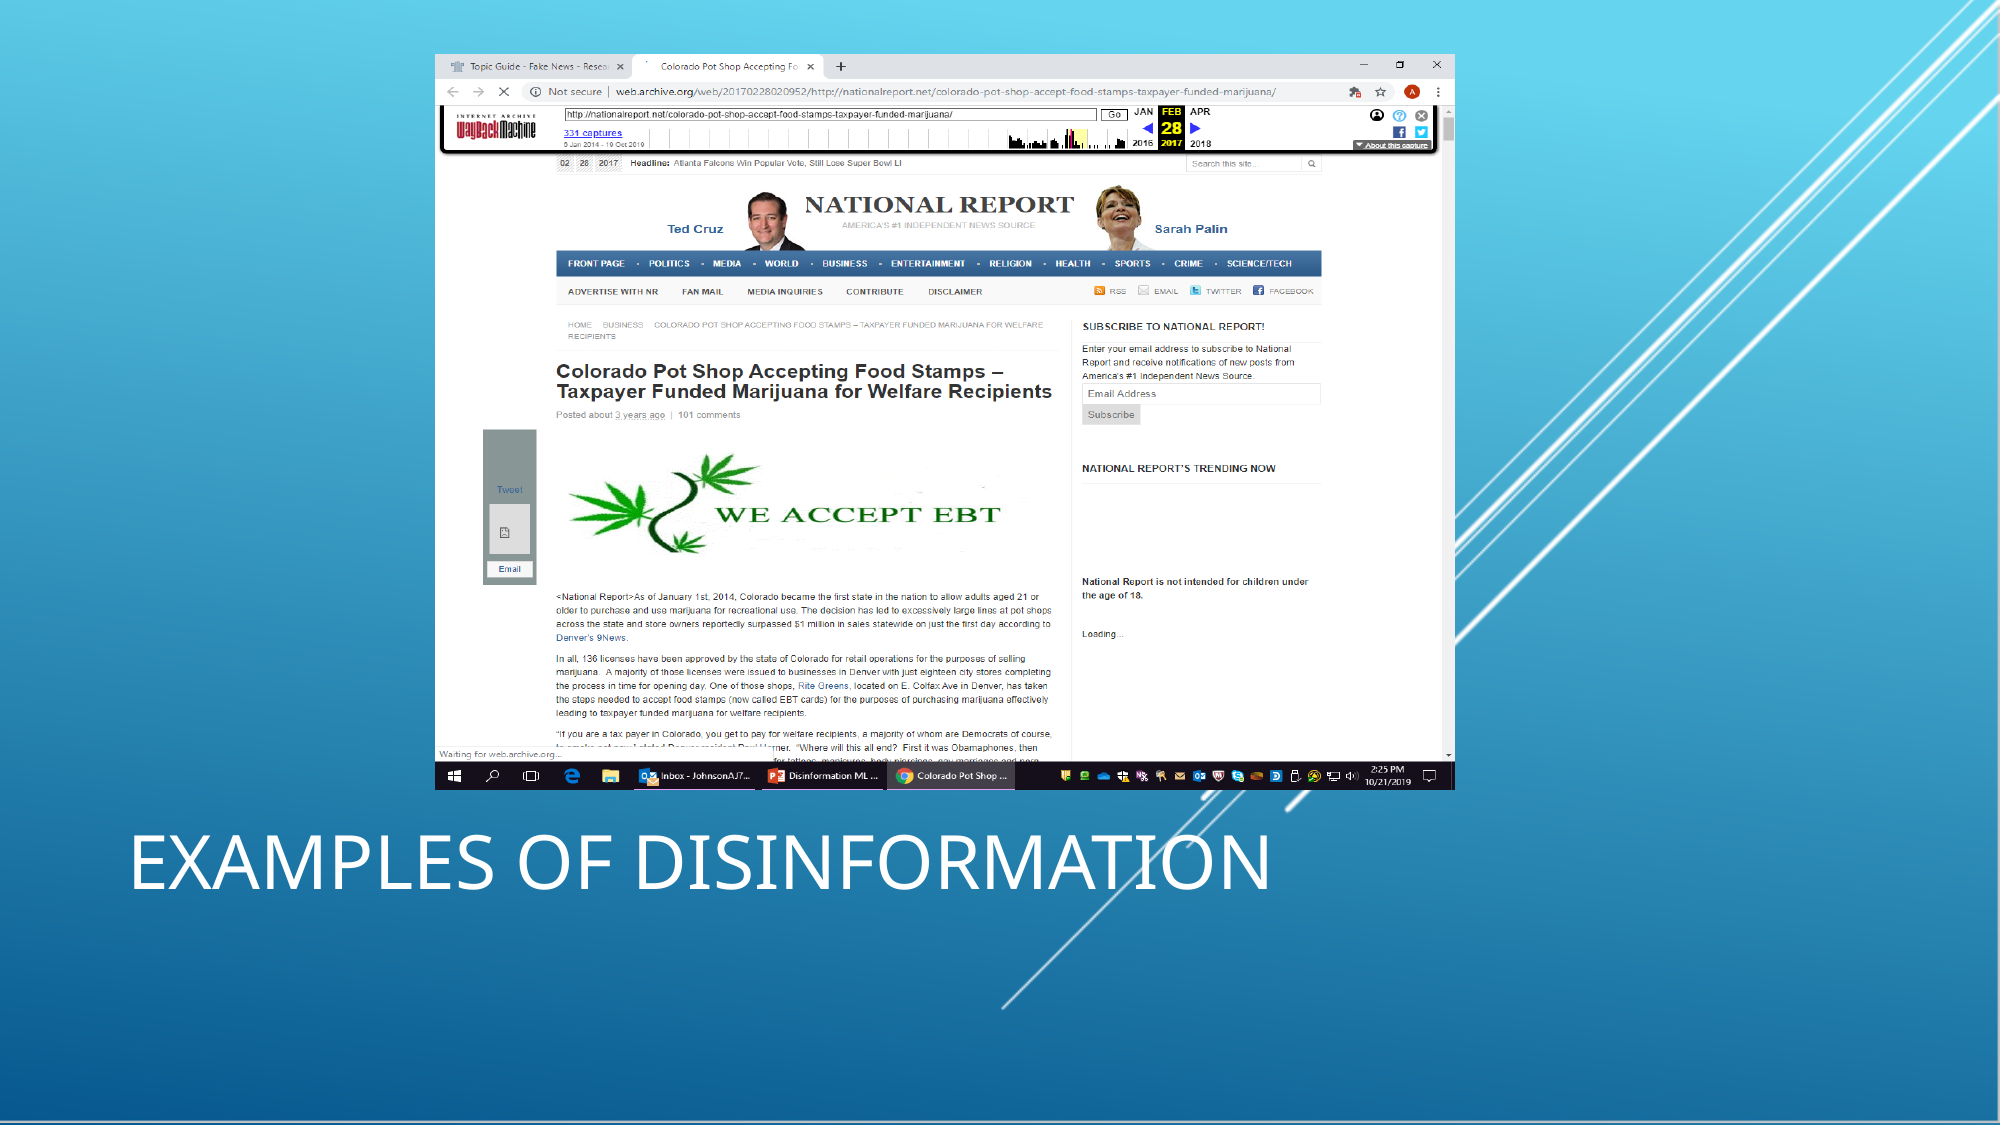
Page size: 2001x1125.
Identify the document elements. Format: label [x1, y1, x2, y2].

picture [0, 0, 2000, 1123]
list [435, 53, 1455, 790]
